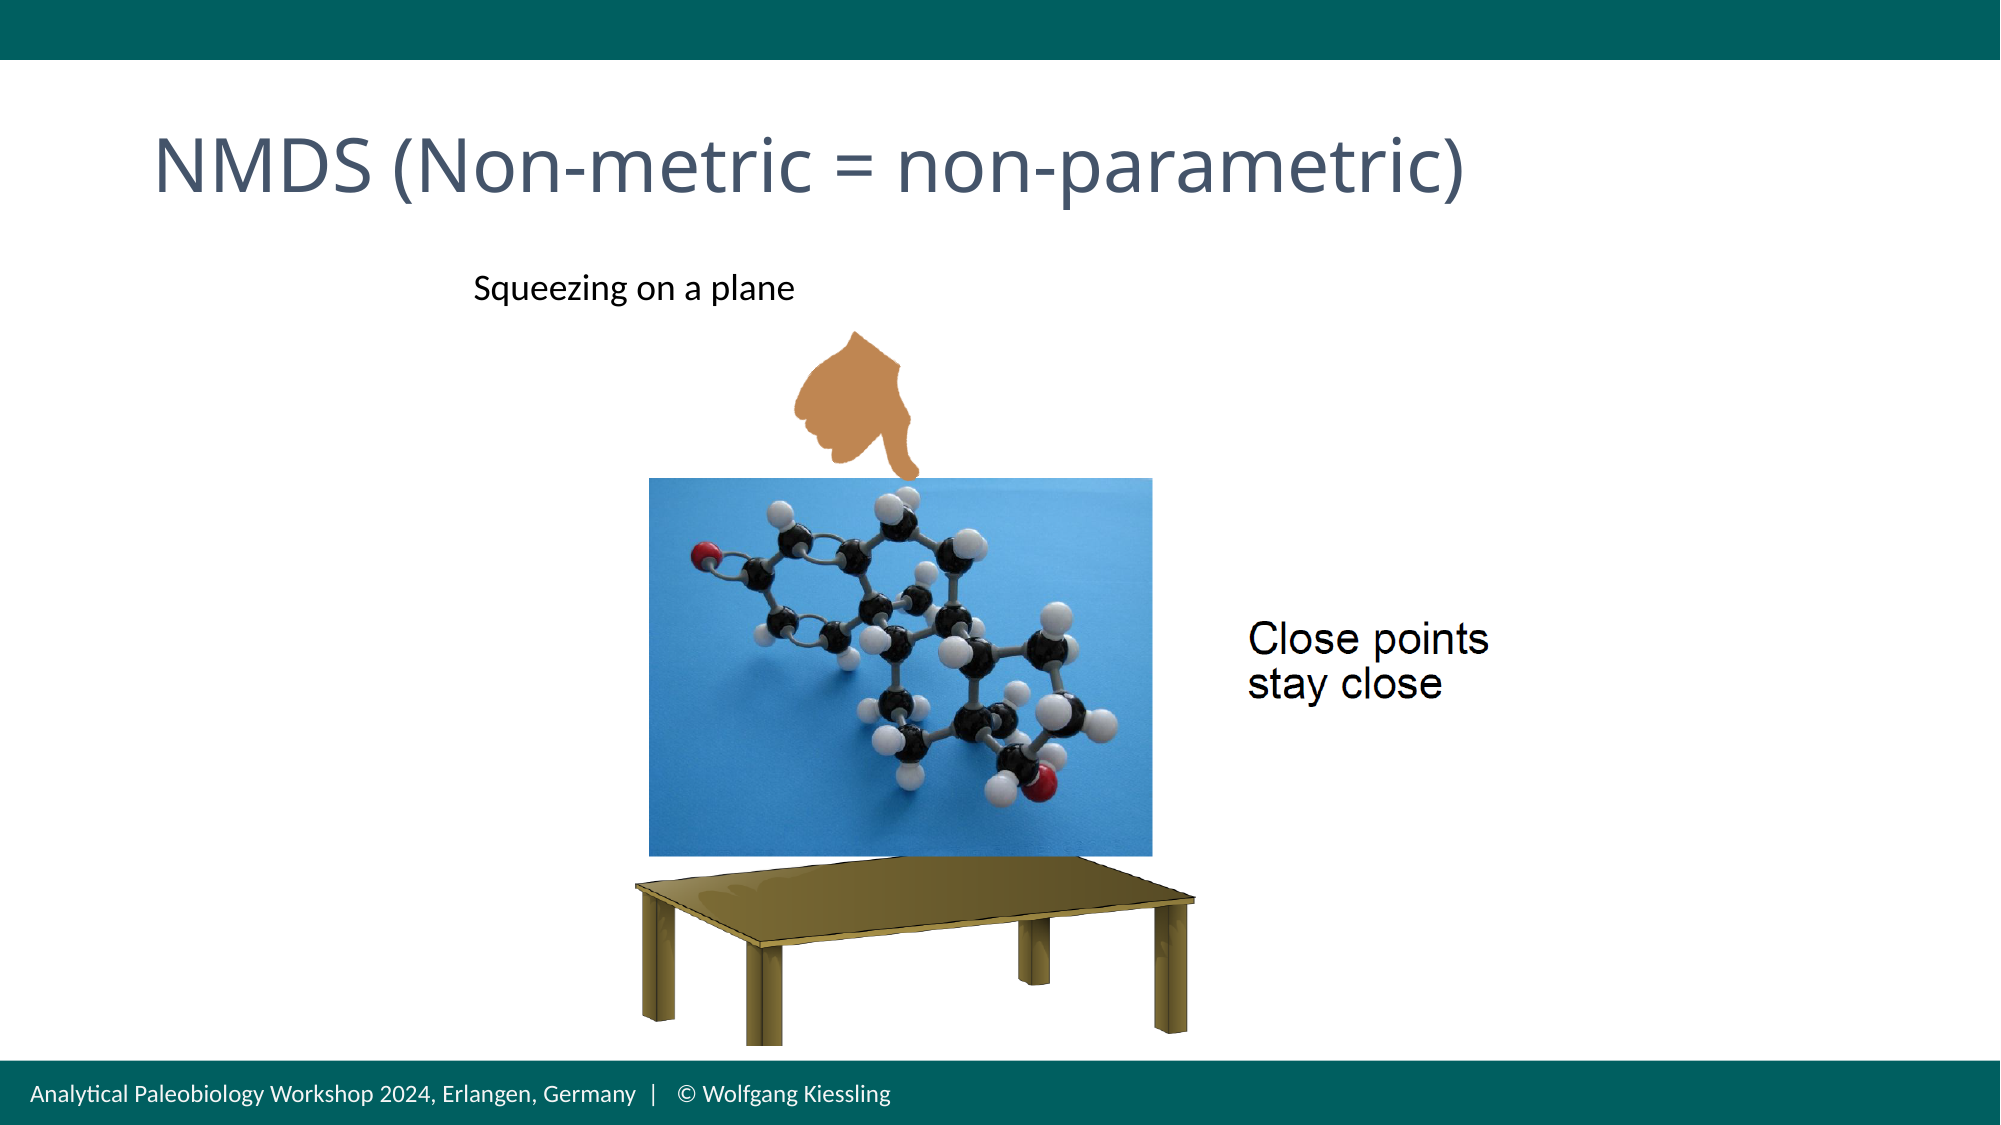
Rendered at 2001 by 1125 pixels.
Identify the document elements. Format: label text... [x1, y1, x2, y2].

title NMDS (Non-metric = non-parametric) [137, 59, 1863, 278]
text_box Squeezing on a plane [458, 255, 811, 315]
picture [362, 315, 1497, 1046]
